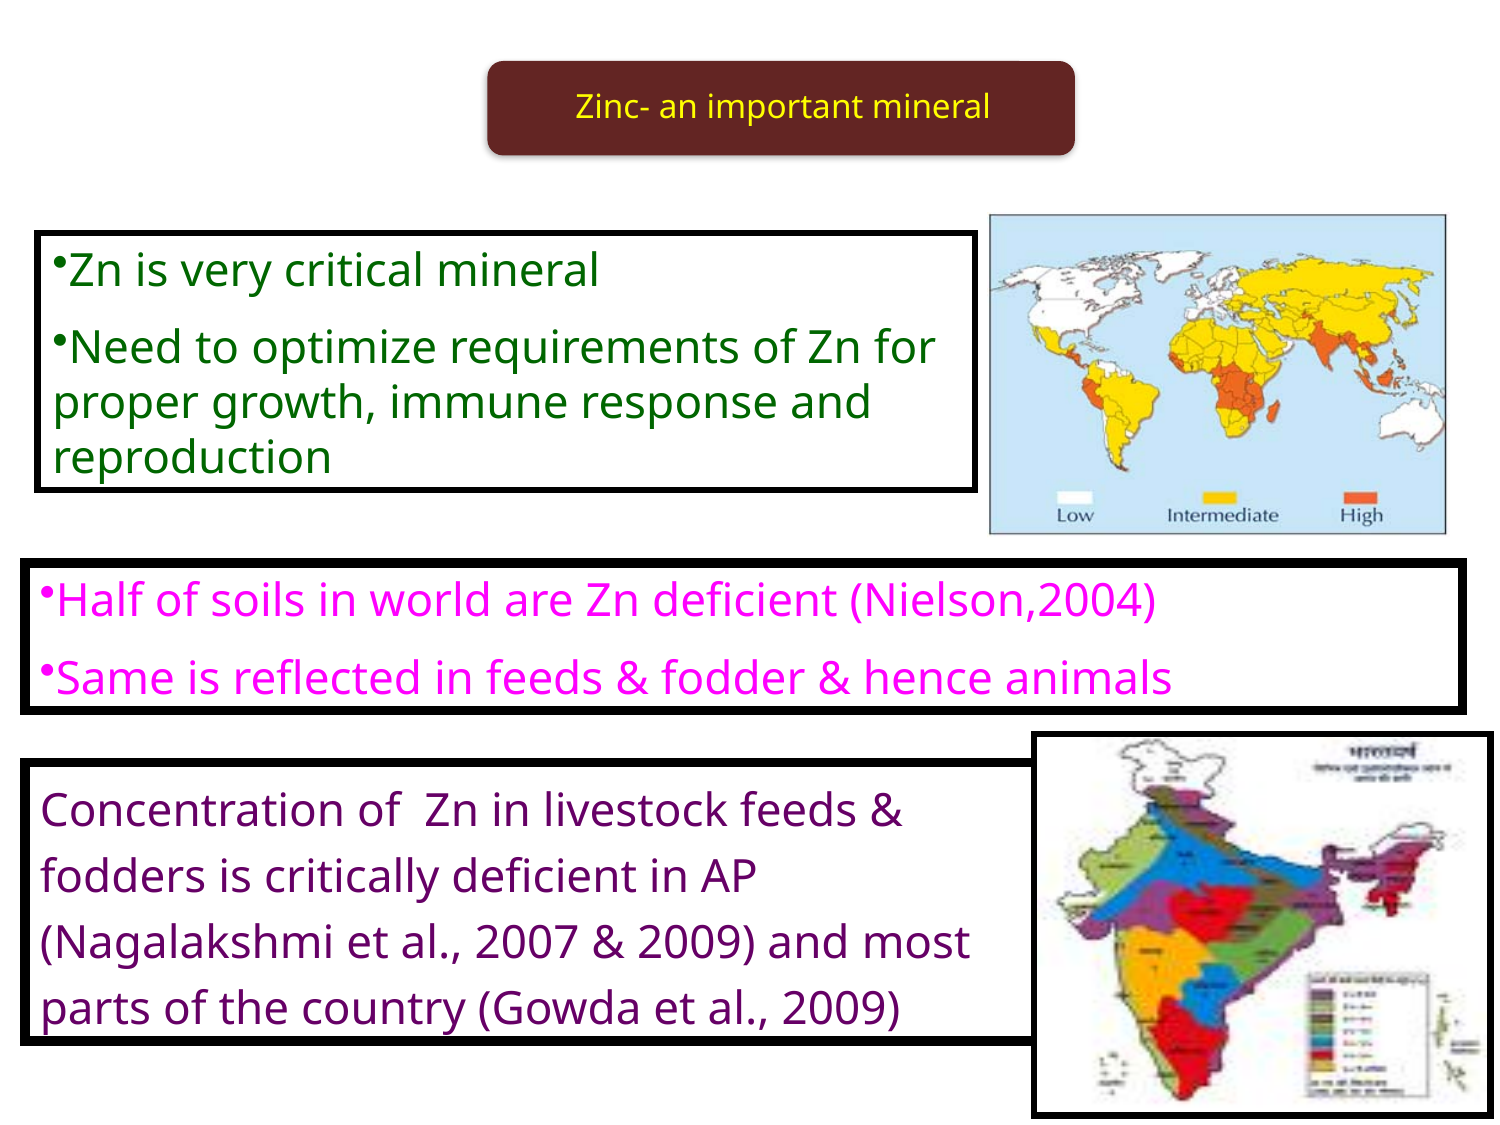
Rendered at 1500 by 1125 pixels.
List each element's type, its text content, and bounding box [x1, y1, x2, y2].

picture [1037, 737, 1488, 1113]
picture [987, 212, 1451, 538]
text_box Concentration of Zn in livestock feeds & fodders is critically deficient in AP (Nagalakshmi et al., 2007 & 2009) and most parts of the country (Gowda et al., 2009) [24, 762, 1031, 1042]
text_box Half of soils in world are Zn deficient (Nielson,2004) Same is reflected in feeds & fodder & hence animals [24, 562, 1463, 711]
text_box Zn is very critical mineral Need to optimize requirements of Zn for proper growth, immune response and reproduction [37, 232, 975, 491]
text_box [212, 60, 1351, 156]
